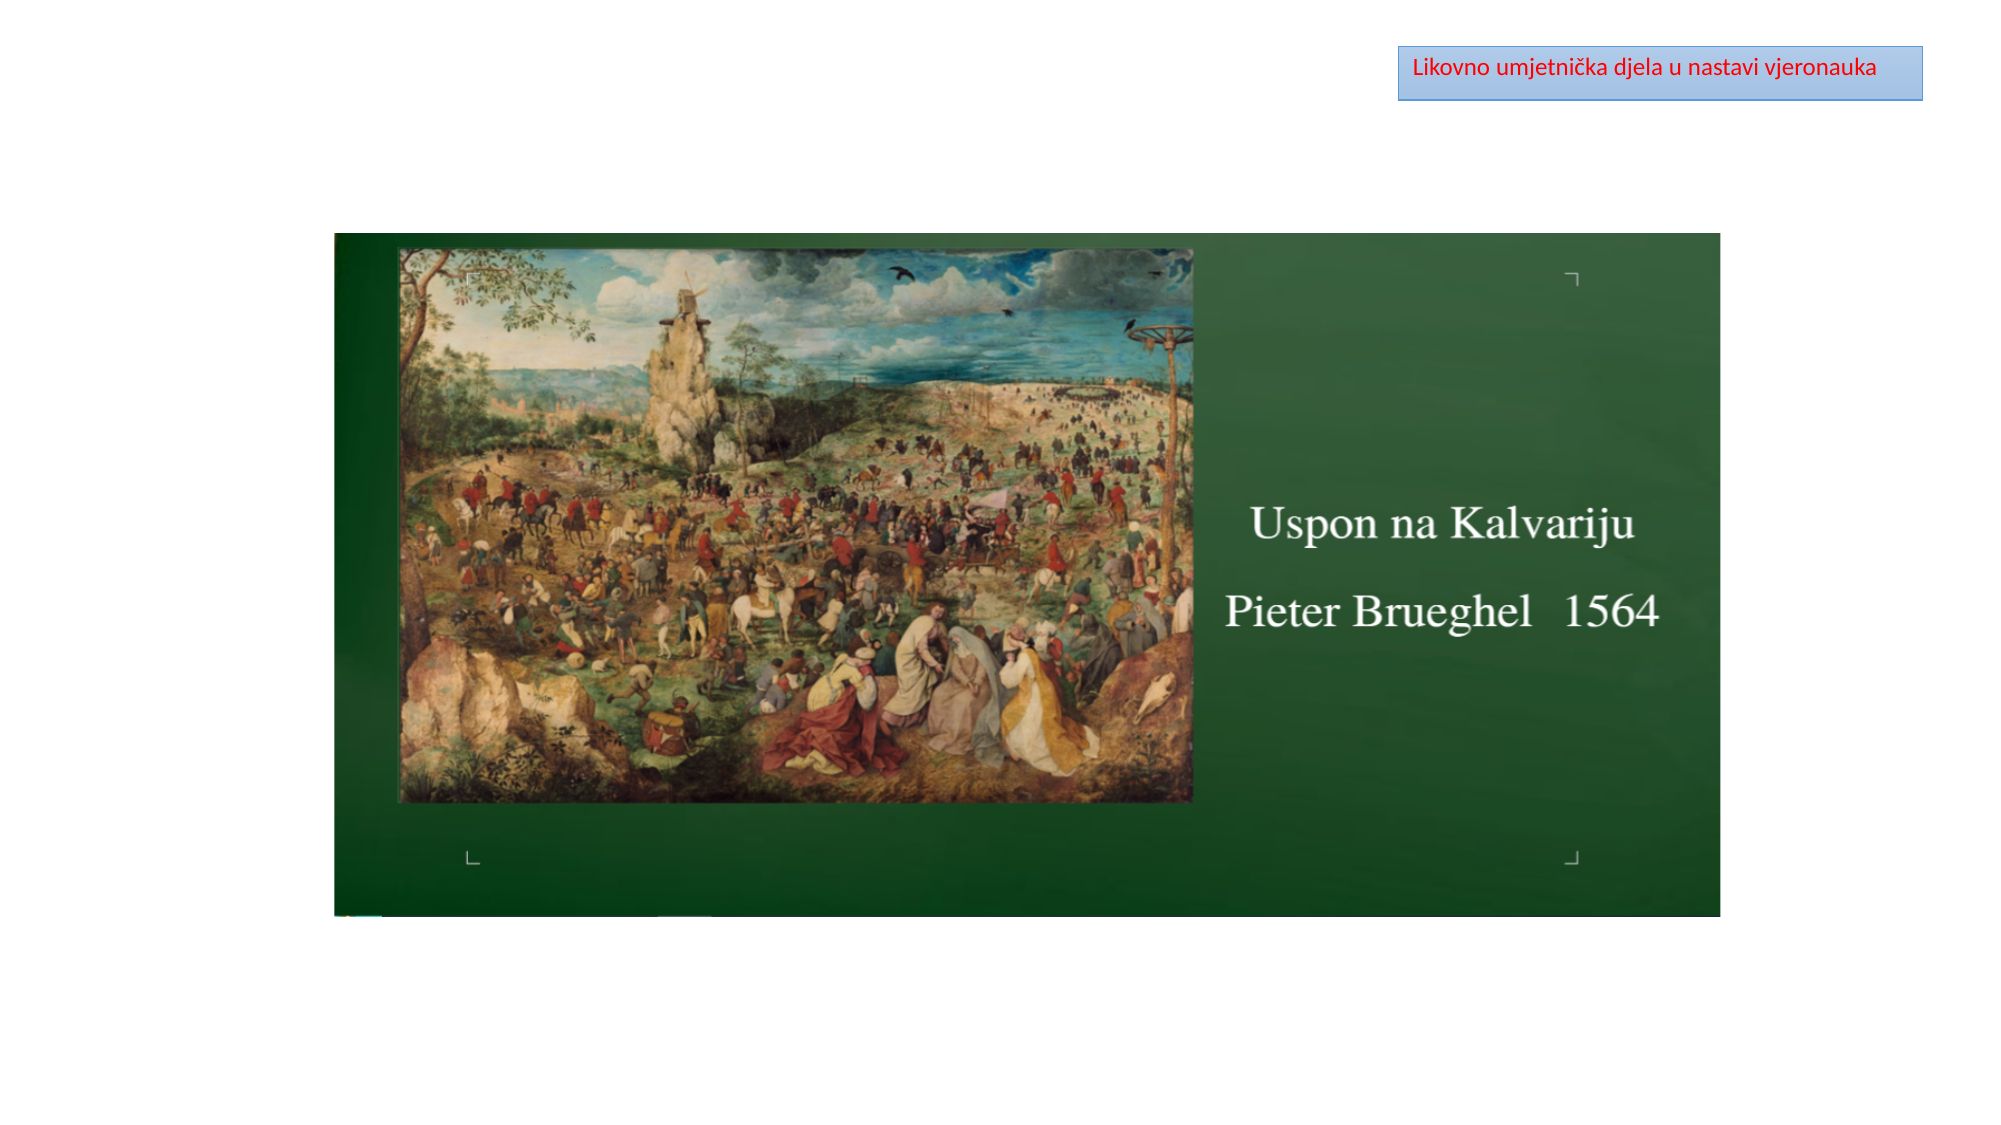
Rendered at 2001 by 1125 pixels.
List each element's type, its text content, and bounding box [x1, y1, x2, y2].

picture [334, 233, 1721, 917]
text_box Likovno umjetnička djela u nastavi vjeronauka [1398, 46, 1923, 101]
